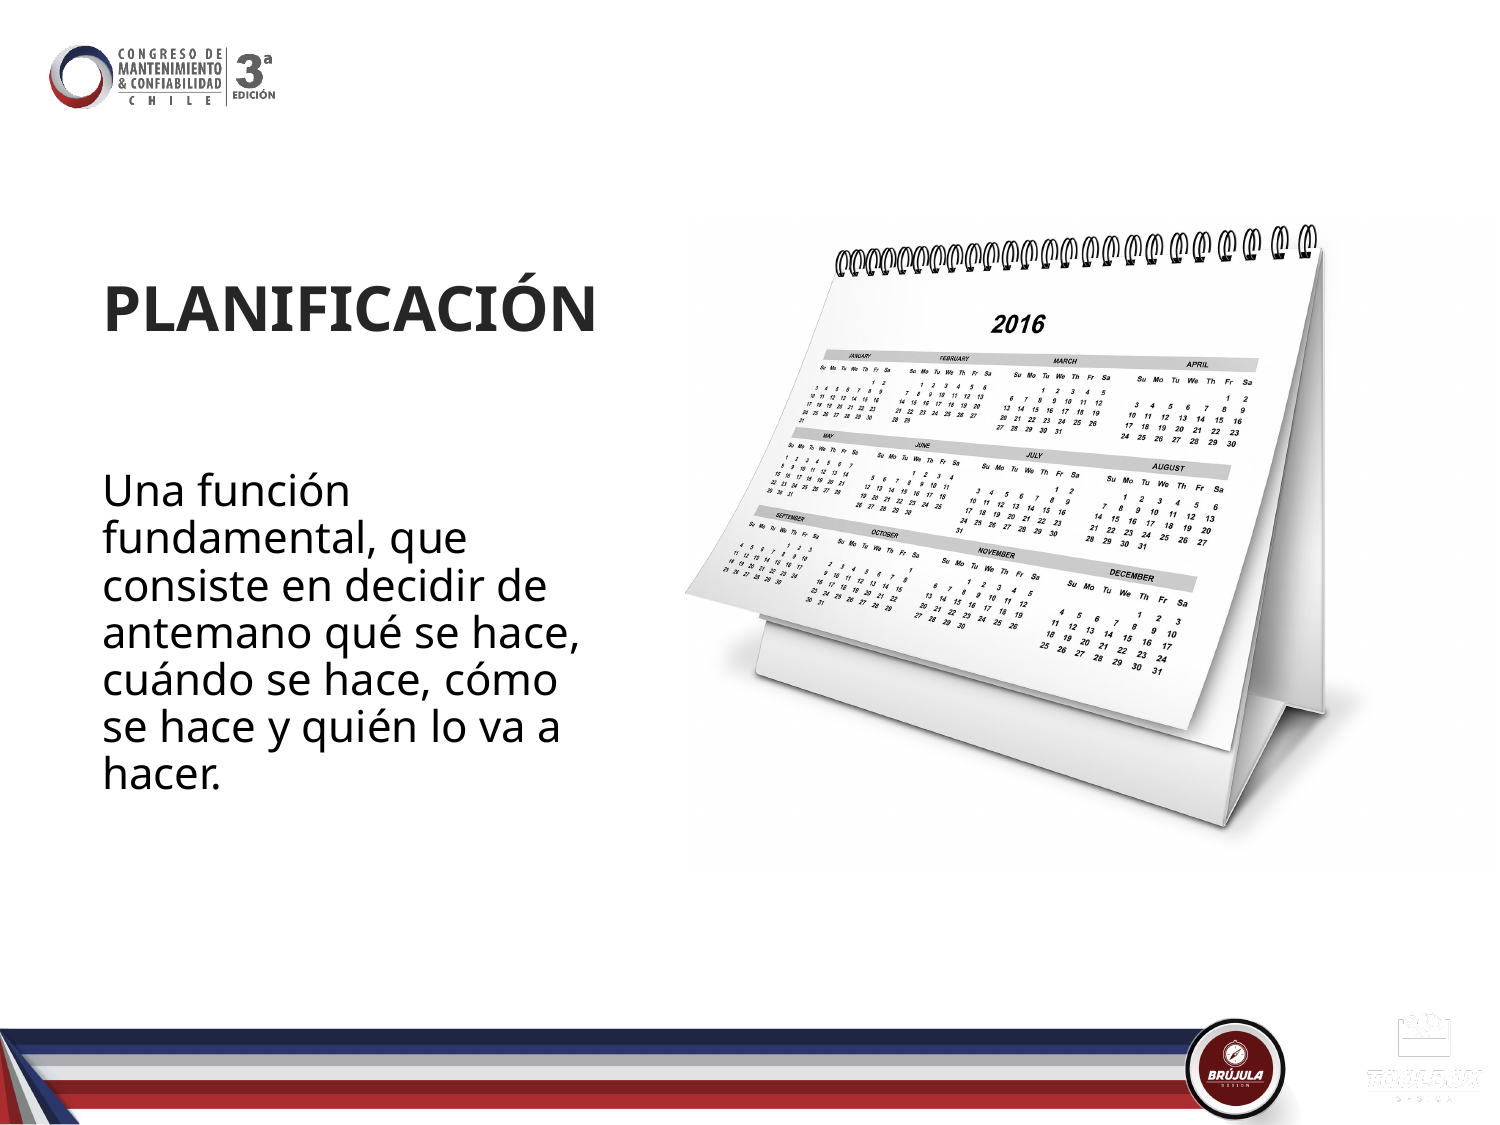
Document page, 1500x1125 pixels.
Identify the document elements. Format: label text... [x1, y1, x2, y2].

text_box Una función fundamental, que consiste en decidir de antemano qué se hace, cuándo se hace, cómo se hace y quién lo va a hacer. [87, 461, 631, 705]
picture [685, 213, 1497, 874]
picture [1366, 1012, 1483, 1102]
picture [0, 975, 1301, 1125]
picture [49, 45, 275, 109]
title PLANIFICACIÓN [87, 251, 685, 371]
